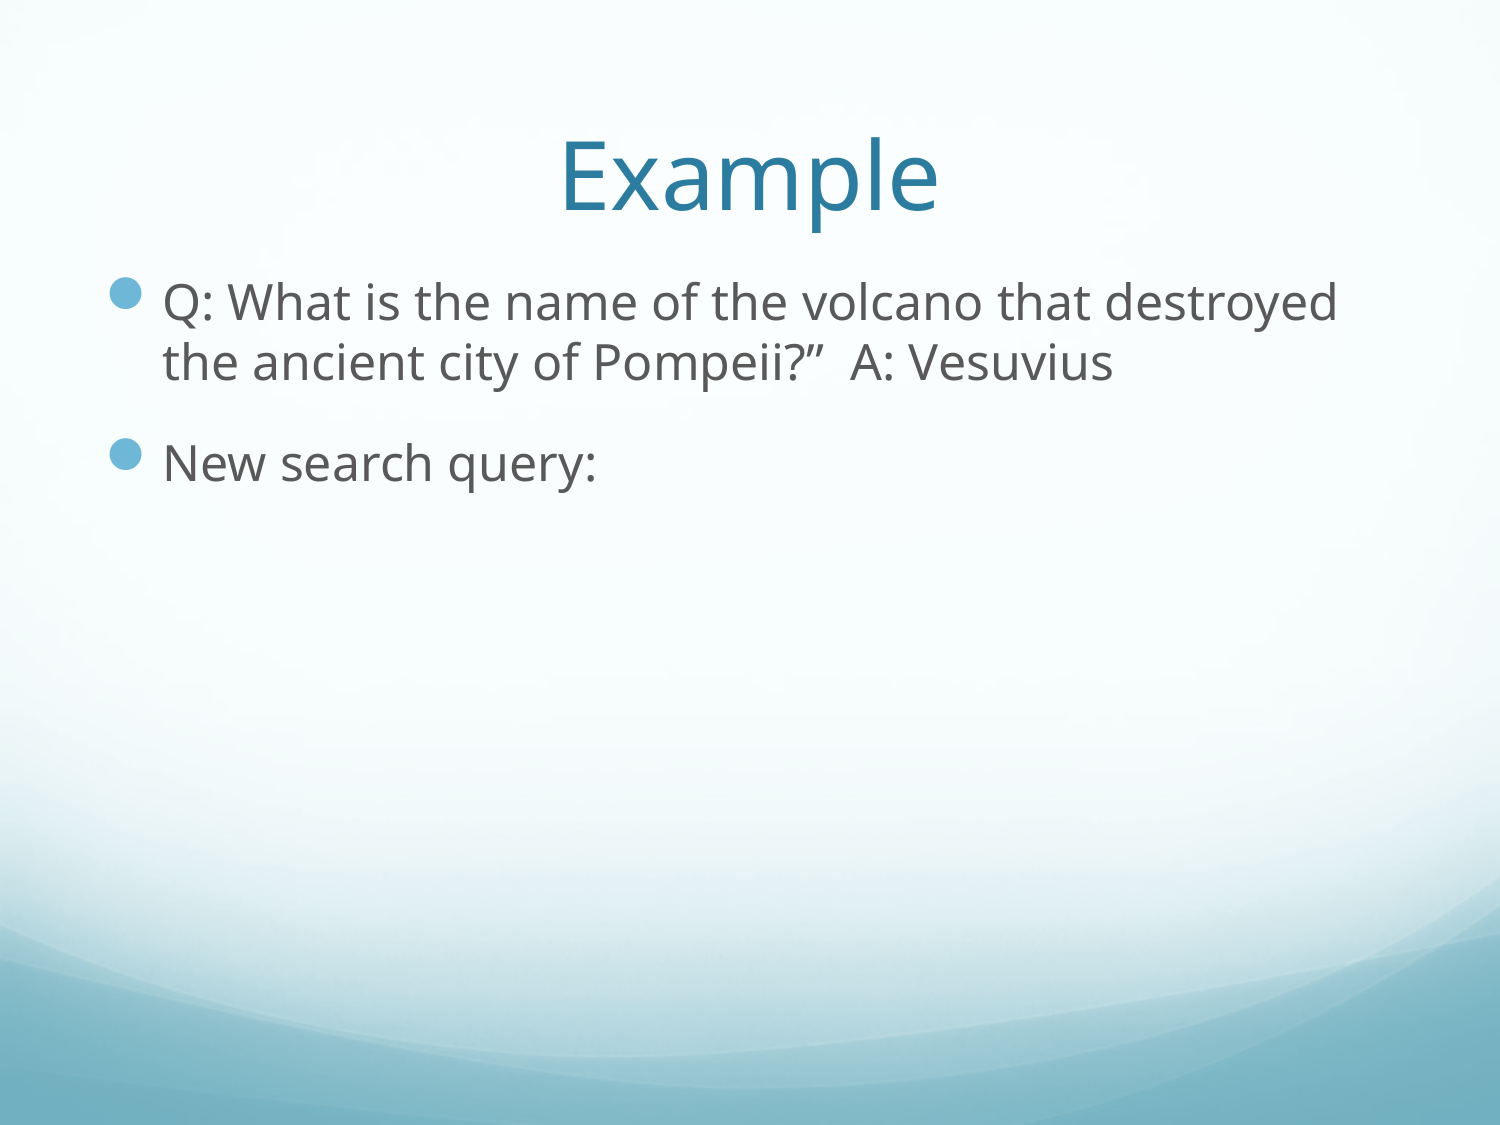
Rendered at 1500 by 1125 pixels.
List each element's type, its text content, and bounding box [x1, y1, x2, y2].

list Q: What is the name of the volcano that destroyed the ancient city of Pompeii?” A: Vesuvius New search query: [90, 262, 1410, 975]
title Example [90, 17, 1410, 237]
